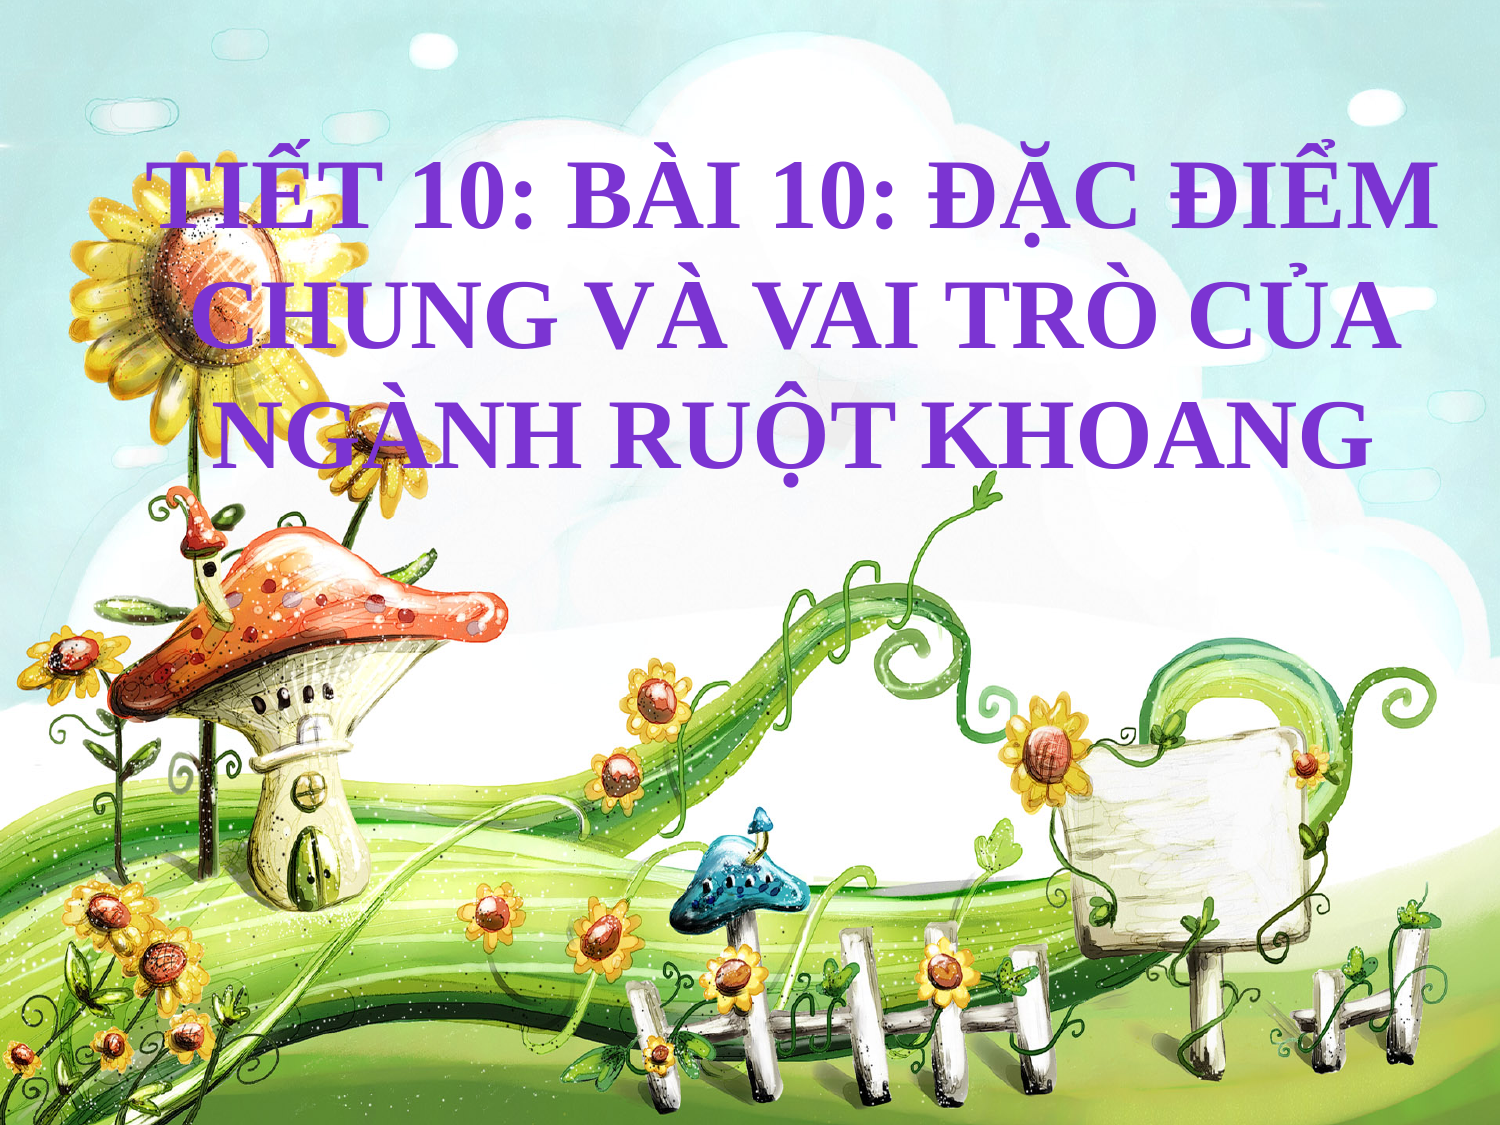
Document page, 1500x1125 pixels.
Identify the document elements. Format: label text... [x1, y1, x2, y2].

text_box TiẾT 10: BÀI 10: ĐẶC ĐiỂM CHUNG VÀ VAI TRÒ CỦA NGÀNH RuỘT KHOANG [124, 121, 1463, 497]
picture [0, 0, 1500, 1125]
